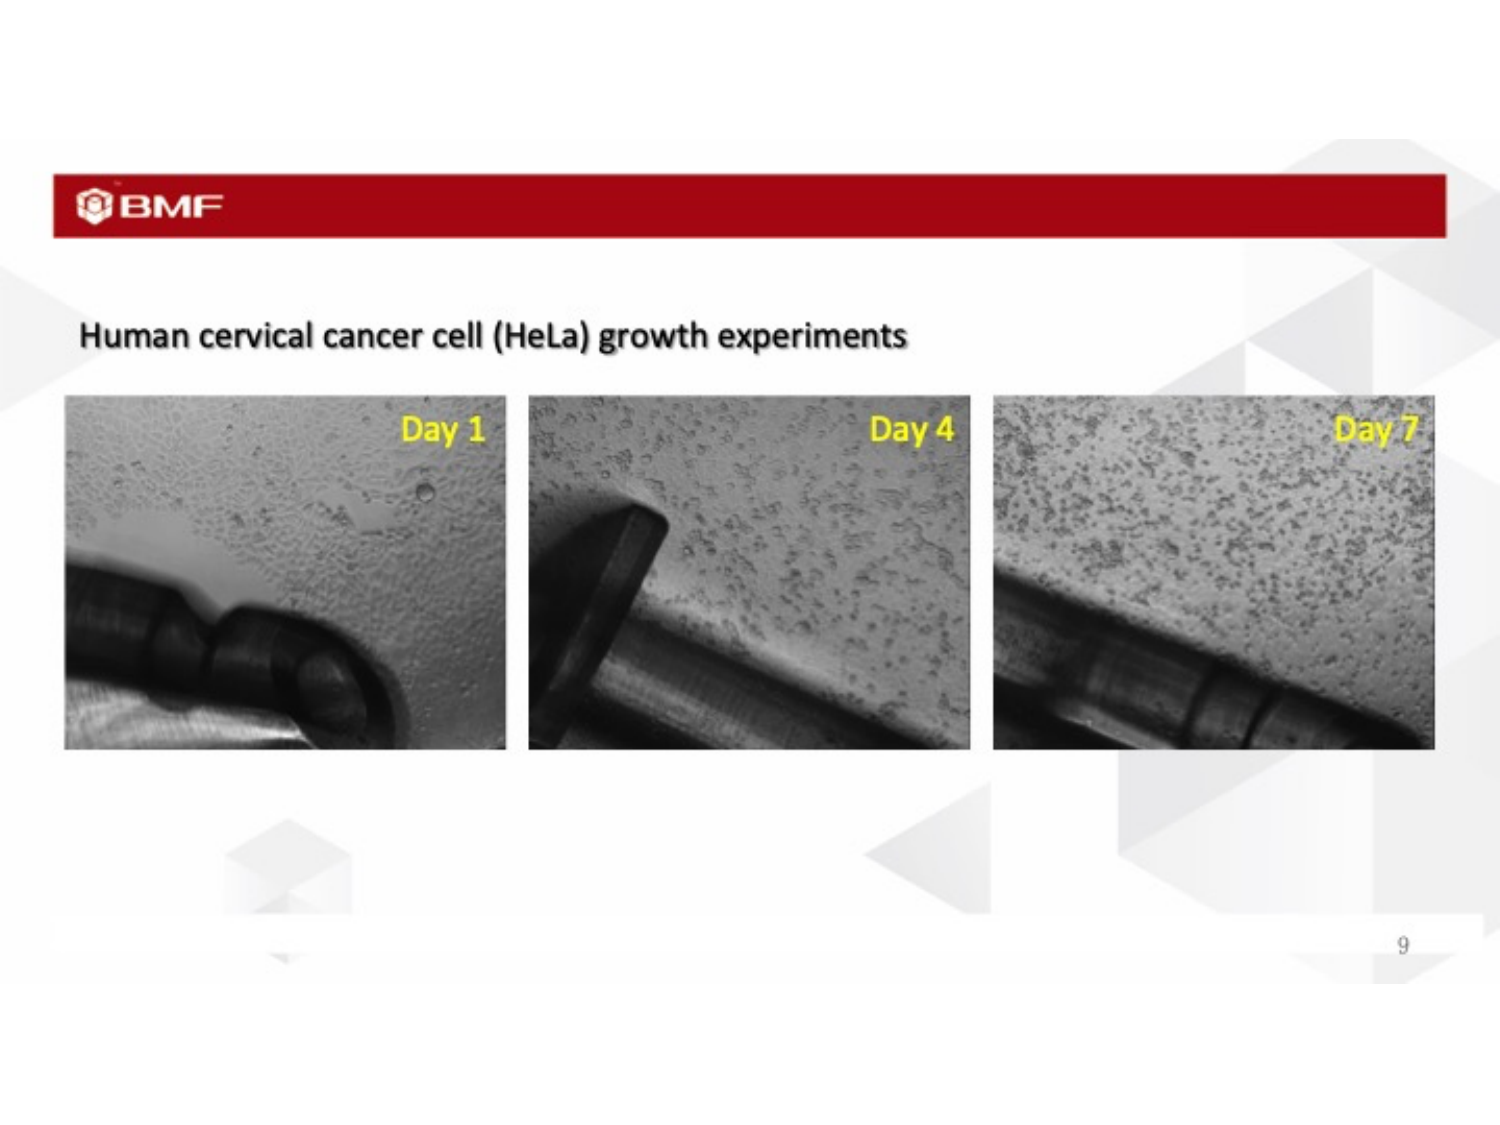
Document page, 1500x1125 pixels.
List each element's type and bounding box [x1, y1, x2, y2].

picture [0, 139, 1500, 984]
